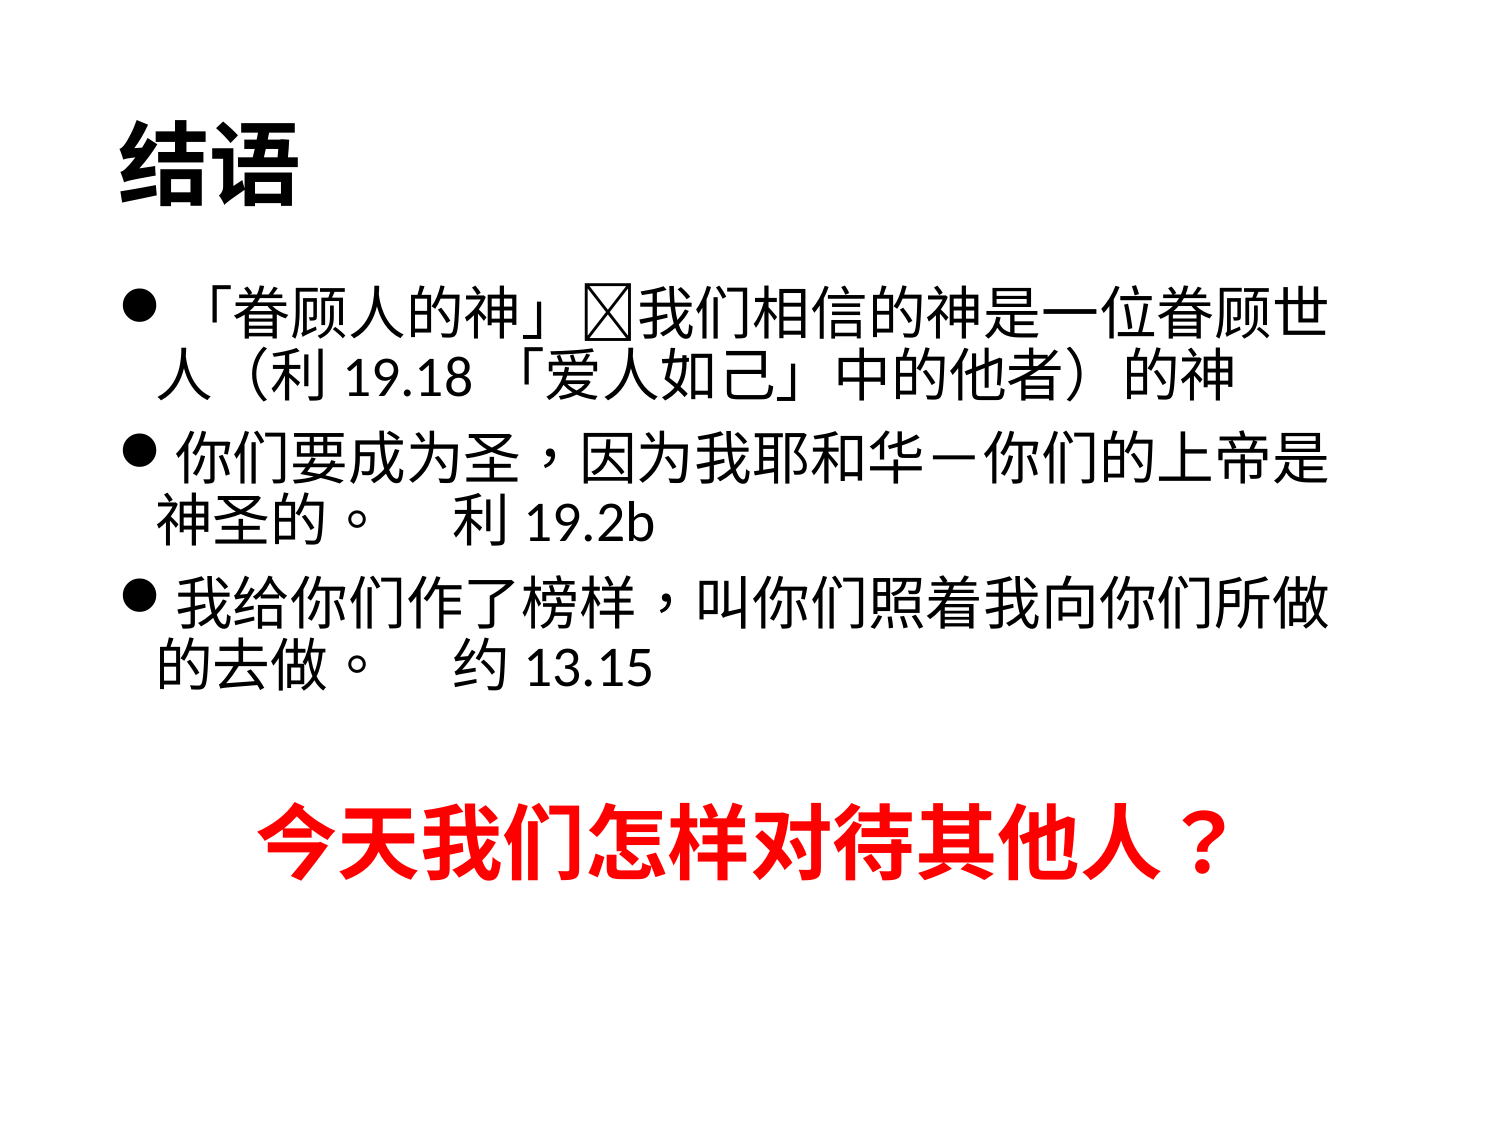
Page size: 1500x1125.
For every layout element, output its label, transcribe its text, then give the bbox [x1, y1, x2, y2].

title 结语 [103, 59, 1397, 277]
list 「眷顾人的神」我们相信的神是一位眷顾世人（利19.18「爱人如己」中的他者）的神 你们要成为圣，因为我耶和华－你们的上帝是神圣的。 利19.2b 我给你们作了榜样，叫你们照着我向你们所做的去做。 约13.15 今天我们怎样对待其他人？ [103, 277, 1397, 1026]
